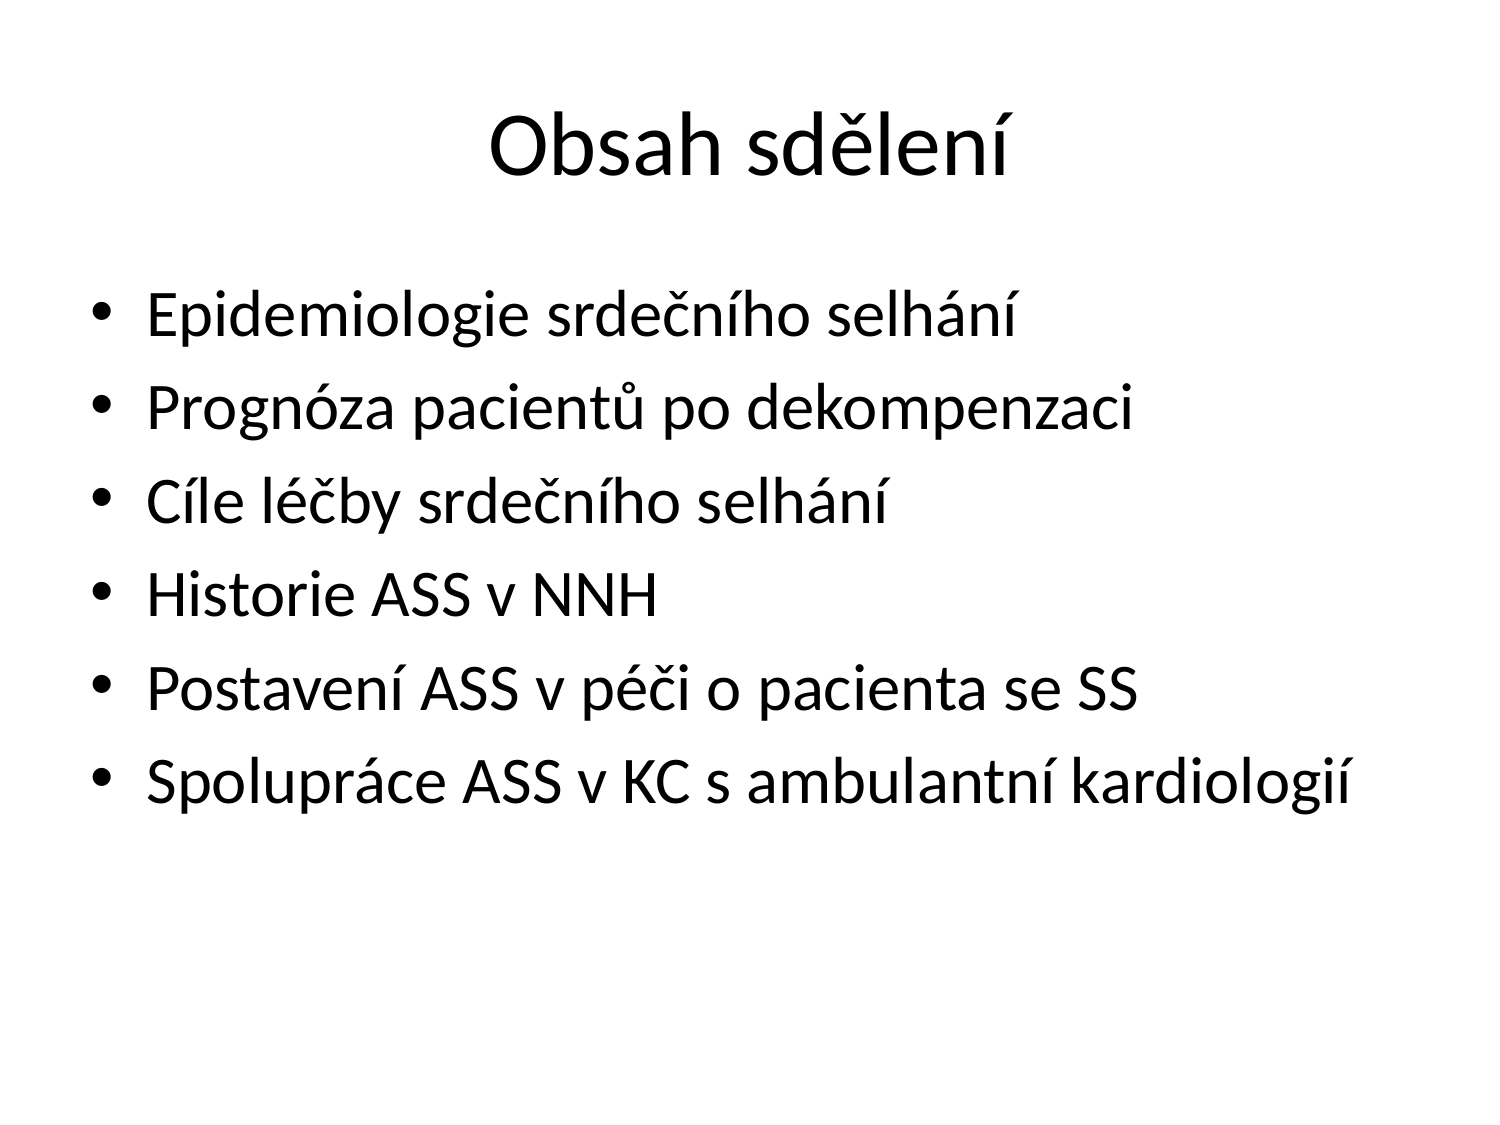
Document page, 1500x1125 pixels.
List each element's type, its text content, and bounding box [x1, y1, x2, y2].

list Epidemiologie srdečního selhání Prognóza pacientů po dekompenzaci Cíle léčby srdečního selhání Historie ASS v NNH Postavení ASS v péči o pacienta se SS Spolupráce ASS v KC s ambulantní kardiologií [74, 262, 1426, 1006]
title Obsah sdělení [74, 44, 1426, 233]
